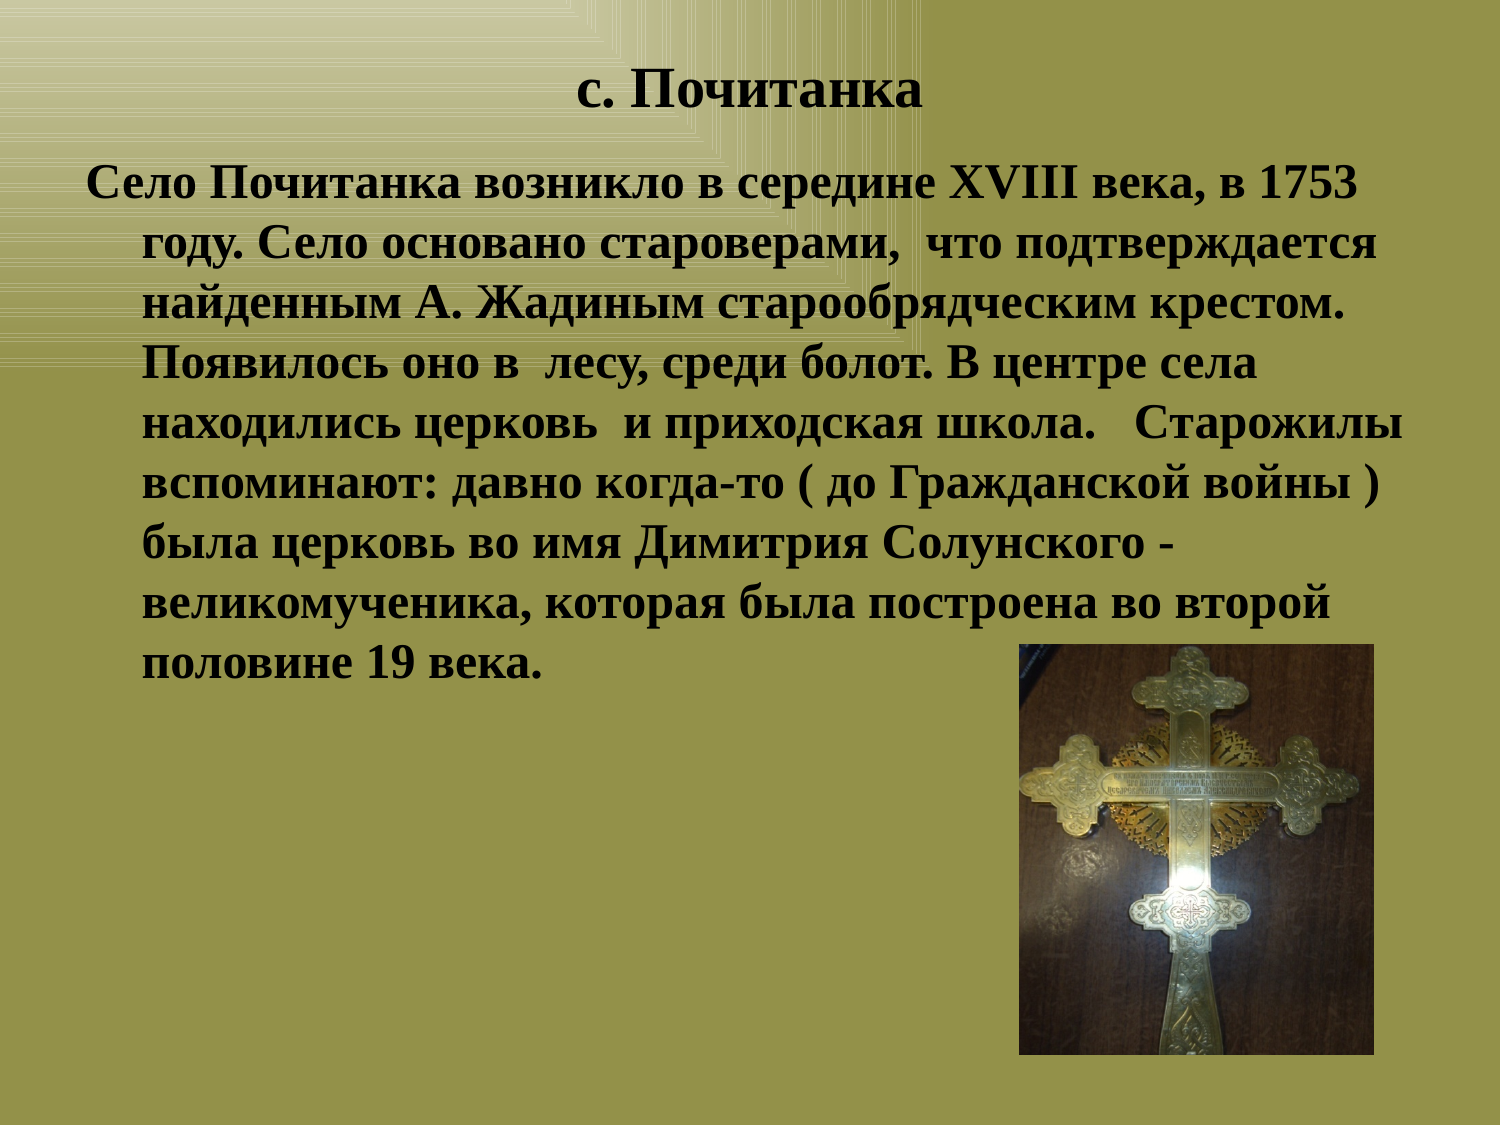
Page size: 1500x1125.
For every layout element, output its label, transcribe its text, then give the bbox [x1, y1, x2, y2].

picture [1019, 644, 1375, 1055]
title с. Почитанка [75, 45, 1425, 140]
list Село Почитанка возникло в середине XVIII века, в 1753 году. Село основано староверами, что подтверждается найденным А. Жадиным старообрядческим крестом. Появилось оно в лесу, среди болот. В центре села находились церковь и приходская школа. Старожилы вспоминают: давно когда-то ( до Гражданской войны ) была церковь во имя Димитрия Солунского - великомученика, которая была построена во второй половине 19 века. [70, 140, 1454, 1055]
